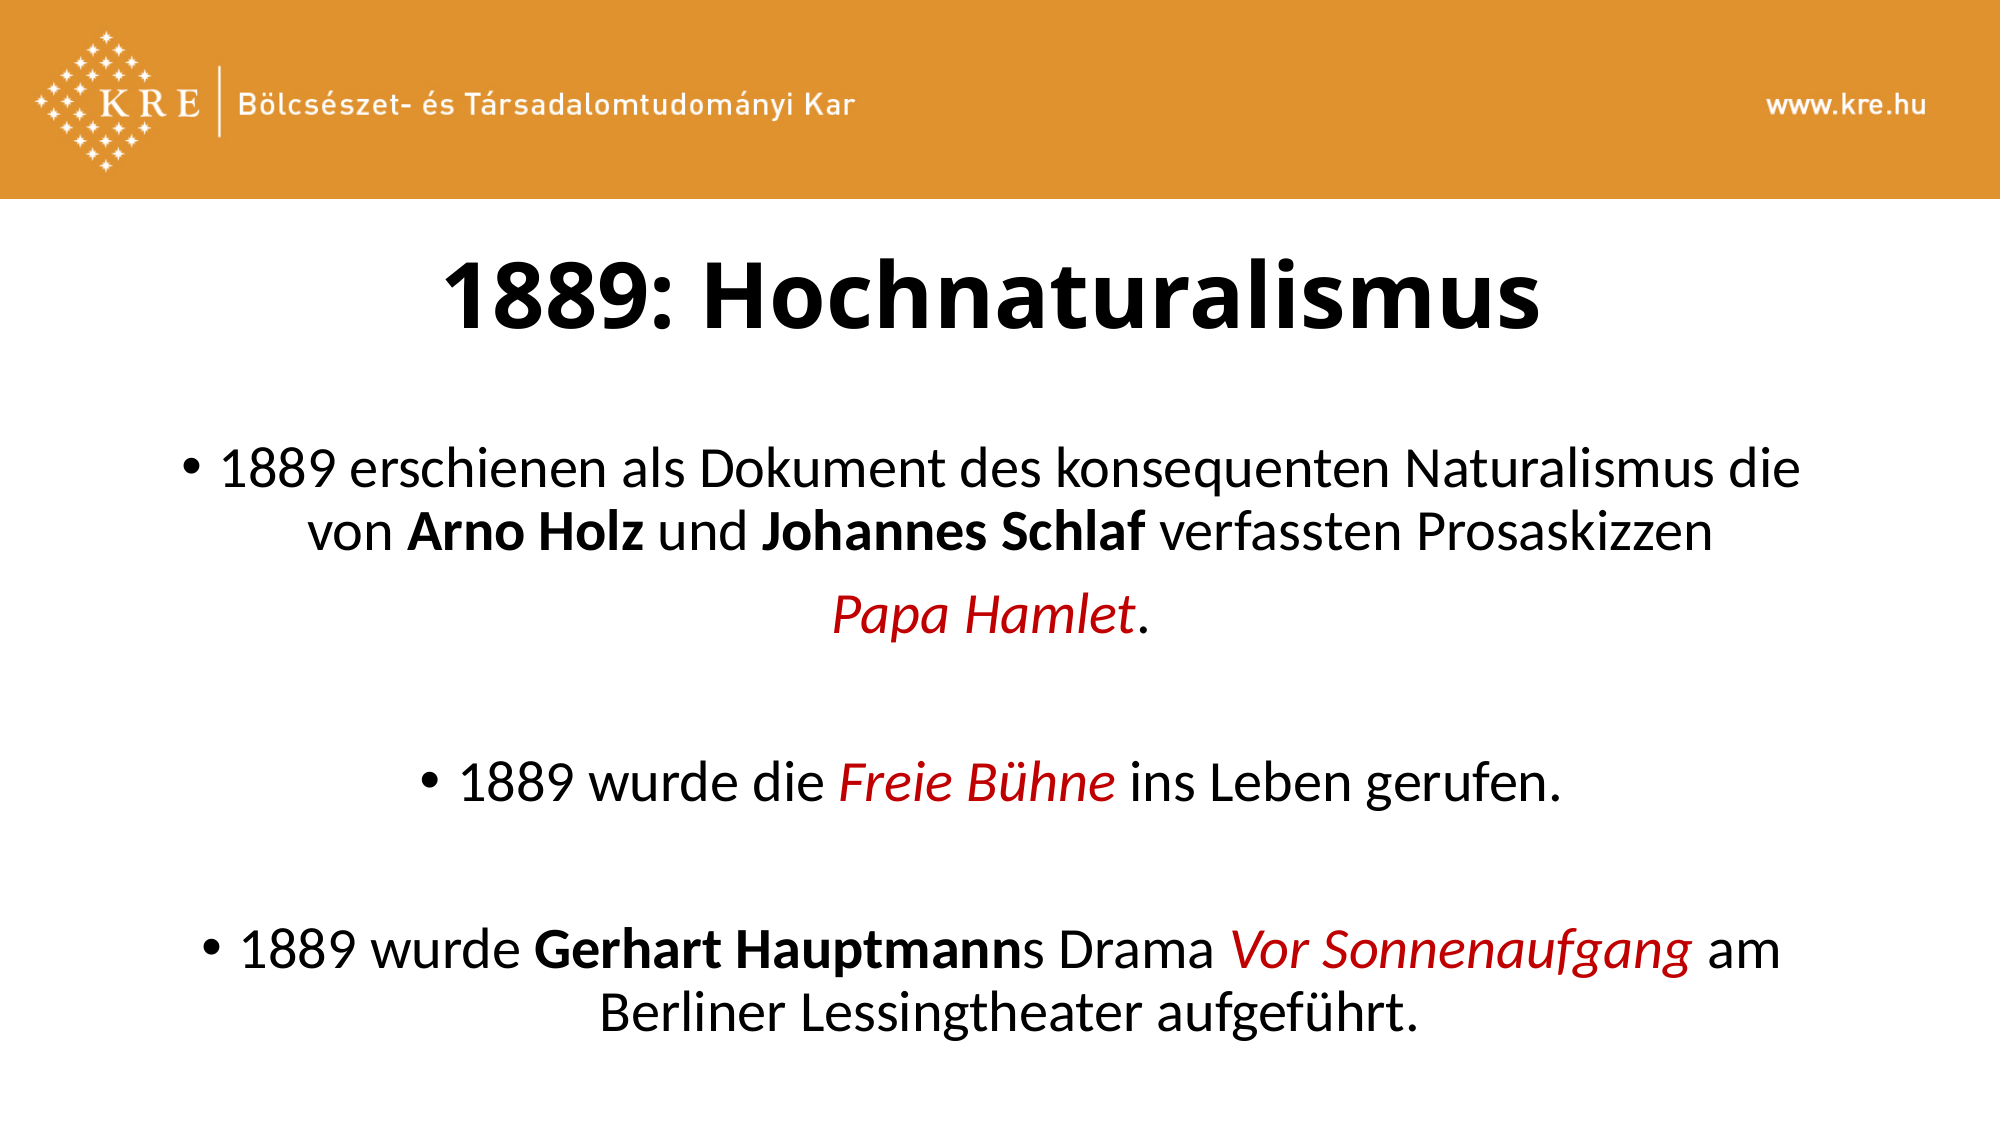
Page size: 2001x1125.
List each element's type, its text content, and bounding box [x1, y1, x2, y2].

title 1889: Hochnaturalismus [129, 199, 1854, 408]
list 1889 erschienen als Dokument des konsequenten Naturalismus die von Arno Holz und Johannes Schlaf verfassten Prosaskizzen Papa Hamlet. 1889 wurde die Freie Bühne ins Leben gerufen. 1889 wurde Gerhart Hauptmanns Drama Vor Sonnenaufgang am Berliner Lessingtheater aufgeführt. [129, 429, 1854, 1125]
picture [0, 0, 2000, 199]
